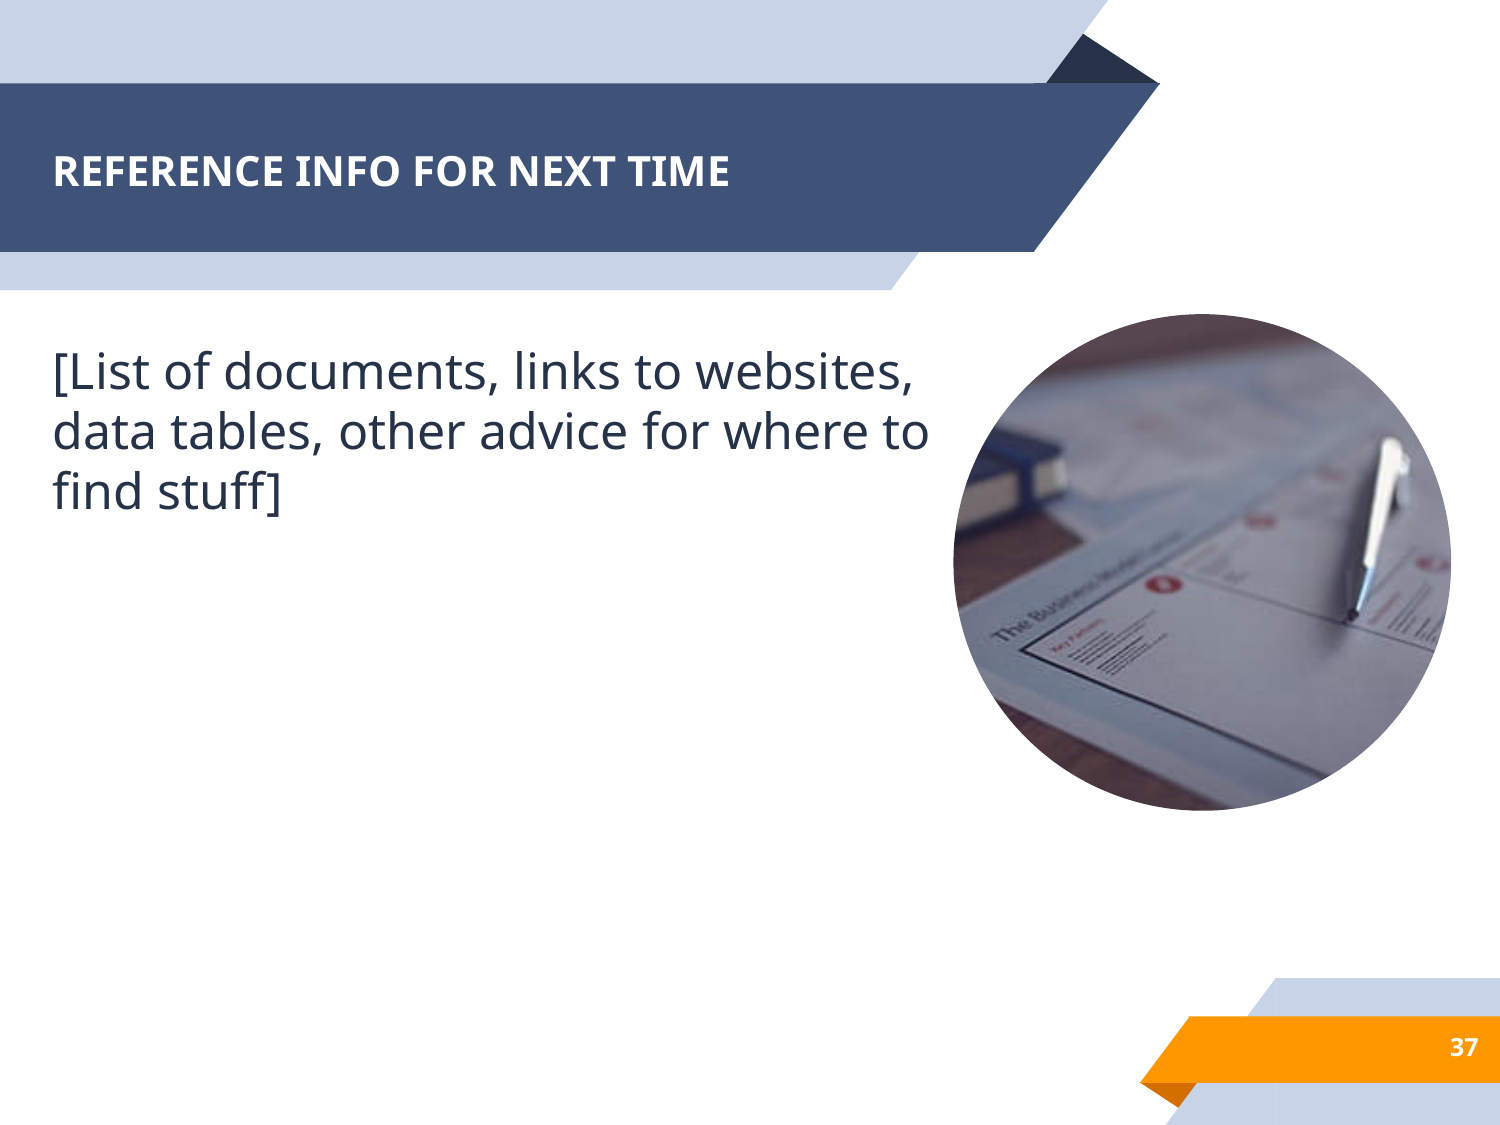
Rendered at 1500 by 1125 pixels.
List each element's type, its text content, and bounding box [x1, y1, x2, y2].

picture [953, 313, 1452, 811]
list [List of documents, links to websites, data tables, other advice for where to find stuff] [37, 324, 975, 1043]
slide_number ‹#› [1249, 1014, 1494, 1084]
title REFERENCE INFO FOR NEXT TIME [37, 85, 939, 254]
